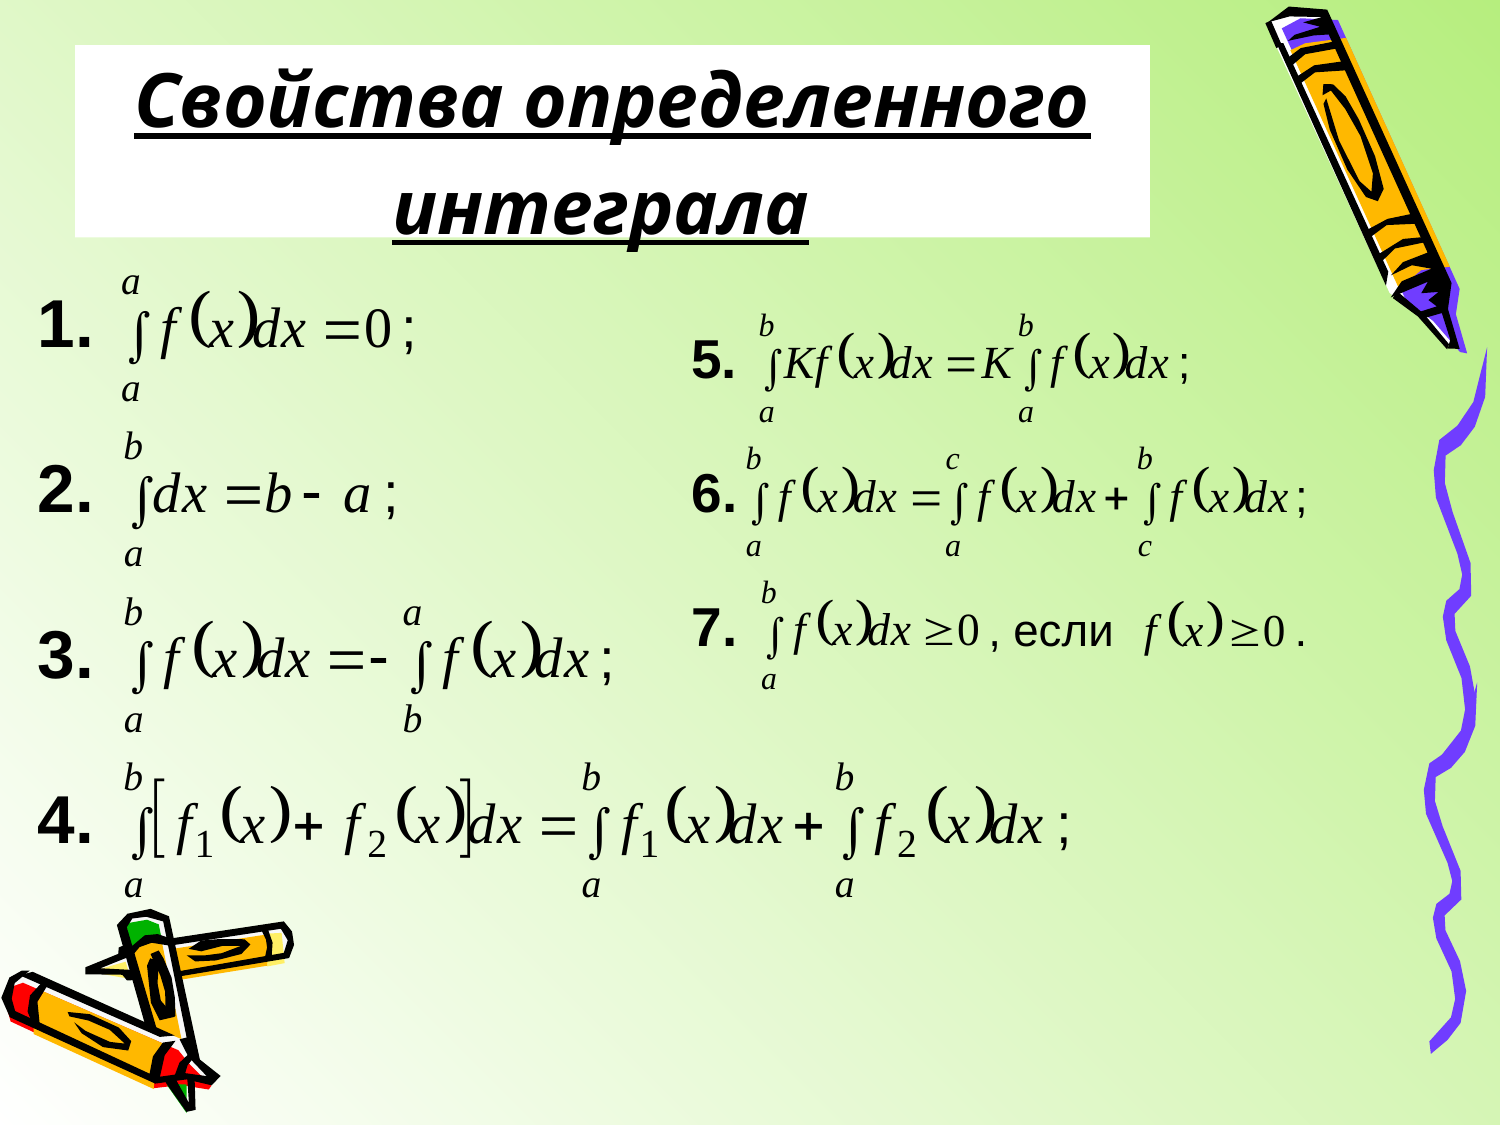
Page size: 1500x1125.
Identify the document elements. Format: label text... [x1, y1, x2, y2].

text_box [37, 249, 1120, 988]
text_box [691, 299, 1500, 701]
text_box Свойства определенного интеграла [75, 45, 1150, 238]
